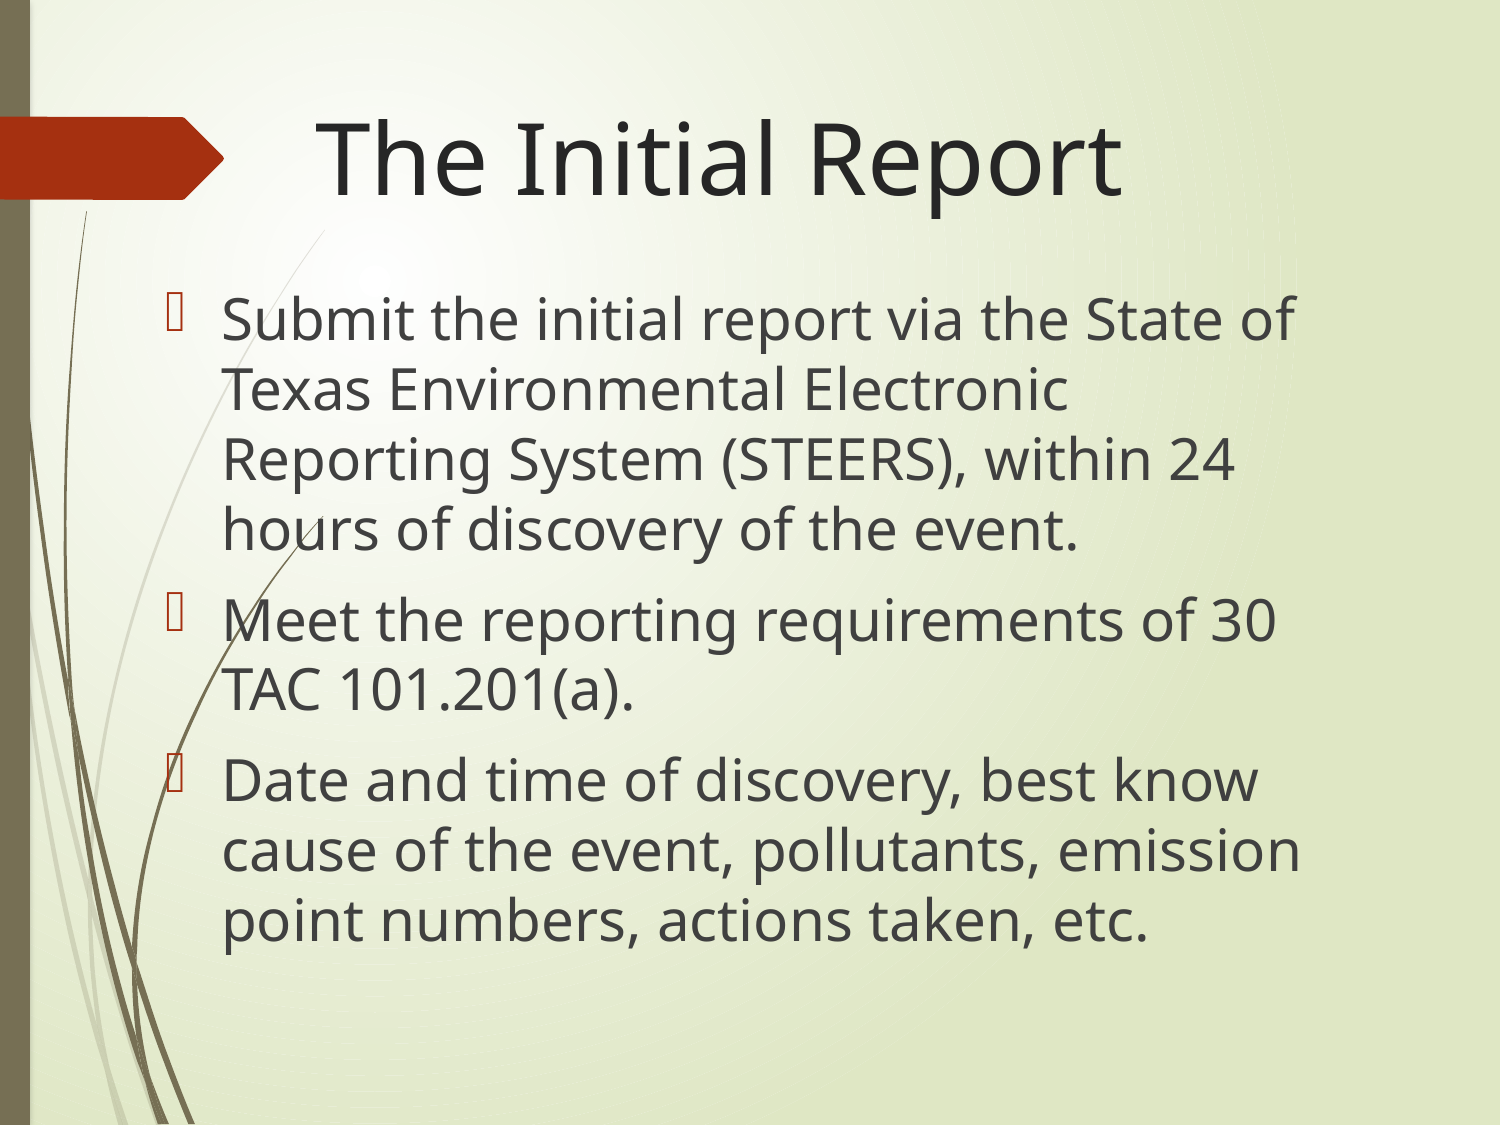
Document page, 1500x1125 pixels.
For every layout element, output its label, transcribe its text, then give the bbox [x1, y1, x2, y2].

list Submit the initial report via the State of Texas Environmental Electronic Reporting System (STEERS), within 24 hours of discovery of the event. Meet the reporting requirements of 30 TAC 101.201(a). Date and time of discovery, best know cause of the event, pollutants, emission point numbers, actions taken, etc. [150, 275, 1350, 1000]
title The Initial Report [150, 87, 1350, 275]
